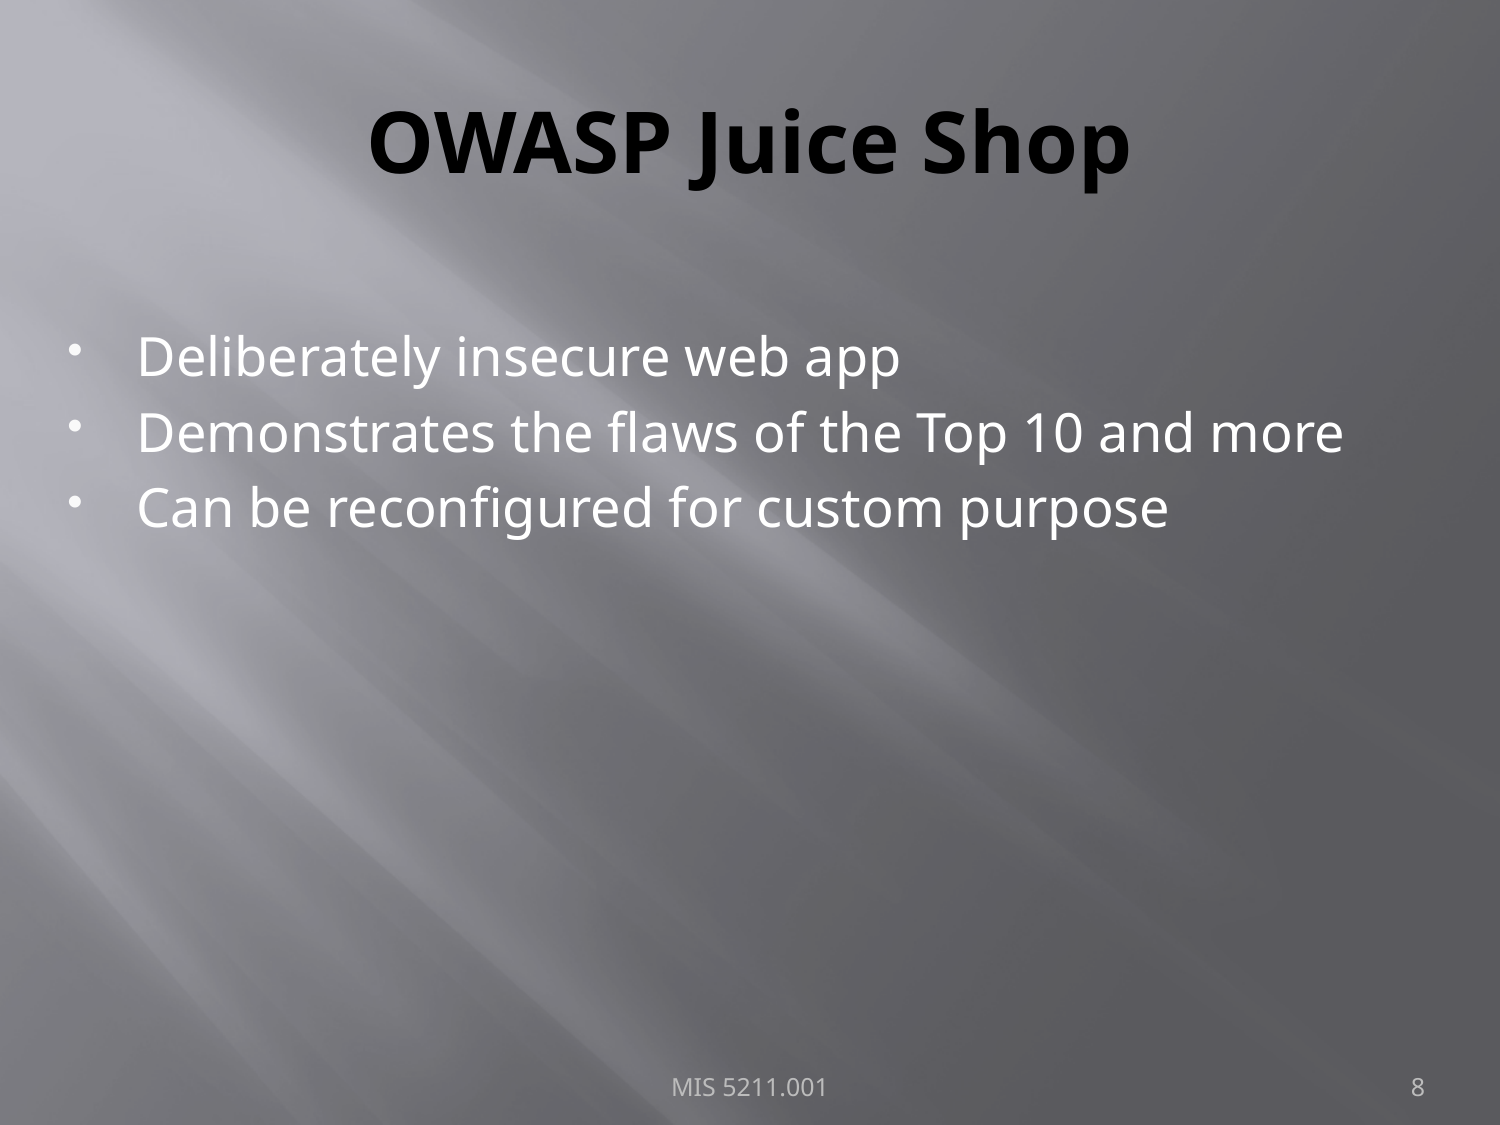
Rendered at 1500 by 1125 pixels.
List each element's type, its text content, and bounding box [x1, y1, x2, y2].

slide_number 8 [1299, 1052, 1425, 1113]
title OWASP Juice Shop [75, 45, 1425, 233]
footer MIS 5211.001 [512, 1052, 988, 1113]
list Deliberately insecure web app Demonstrates the flaws of the Top 10 and more Can be reconfigured for custom purpose [31, 314, 1456, 880]
